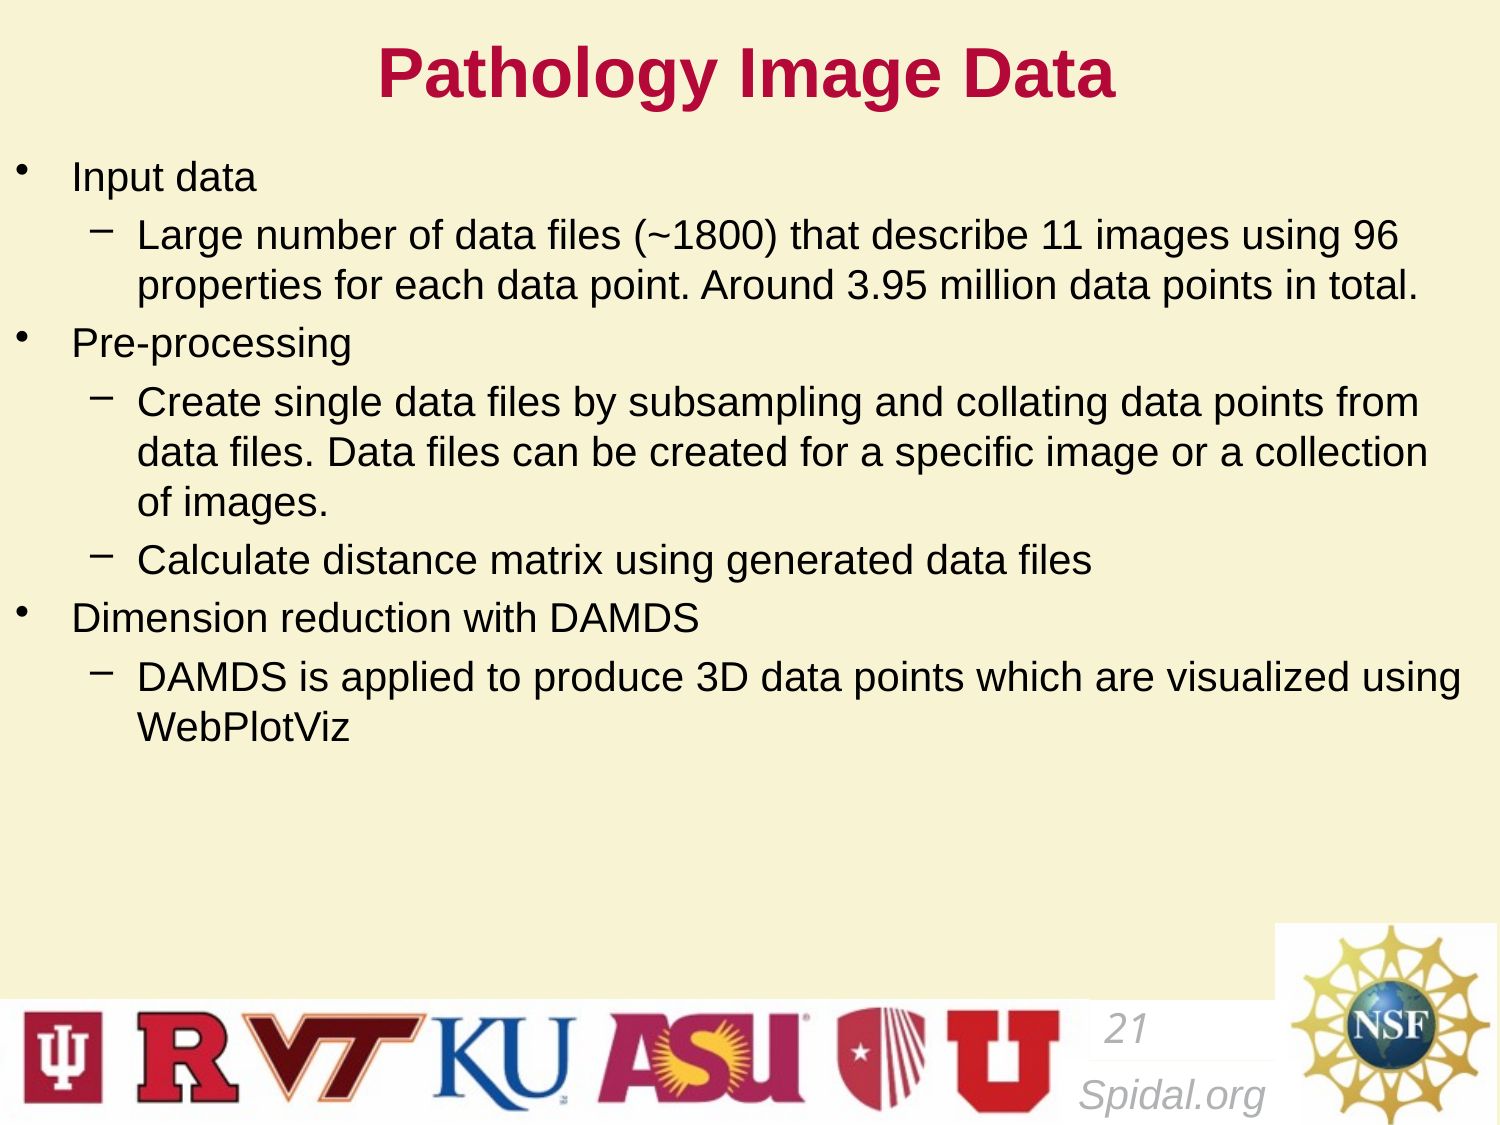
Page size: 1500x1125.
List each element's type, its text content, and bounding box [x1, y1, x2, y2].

list Input data Large number of data files (~1800) that describe 11 images using 96 properties for each data point. Around 3.95 million data points in total. Pre-processing Create single data files by subsampling and collating data points from data files. Data files can be created for a specific image or a collection of images. Calculate distance matrix using generated data files Dimension reduction with DAMDS DAMDS is applied to produce 3D data points which are visualized using WebPlotViz [0, 142, 1488, 988]
picture [0, 999, 1089, 1125]
title Pathology Image Data [0, 0, 1496, 138]
picture [1275, 923, 1497, 1125]
